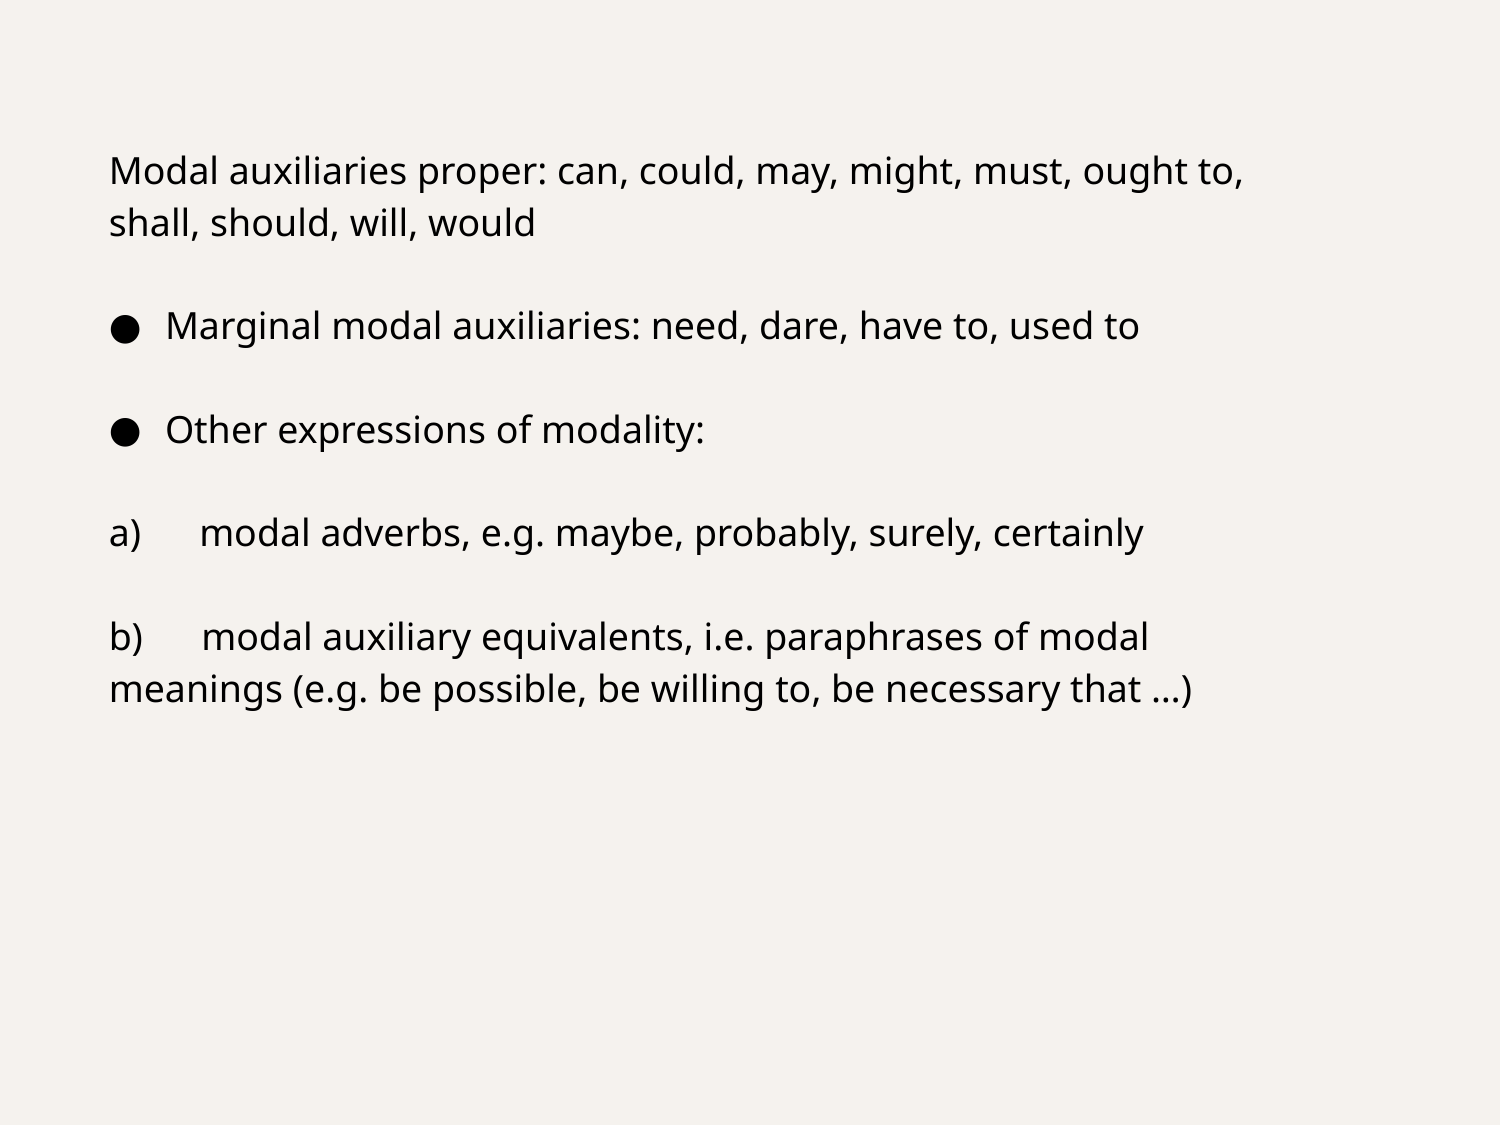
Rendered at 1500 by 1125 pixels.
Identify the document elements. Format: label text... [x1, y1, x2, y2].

list Modal auxiliaries proper: can, could, may, might, must, ought to, shall, should, will, would Marginal modal auxiliaries: need, dare, have to, used to Other expressions of modality: a) modal adverbs, e.g. maybe, probably, surely, certainly b) modal auxiliary equivalents, i.e. paraphrases of modal meanings (e.g. be possible, be willing to, be necessary that …) [75, 125, 1325, 1050]
